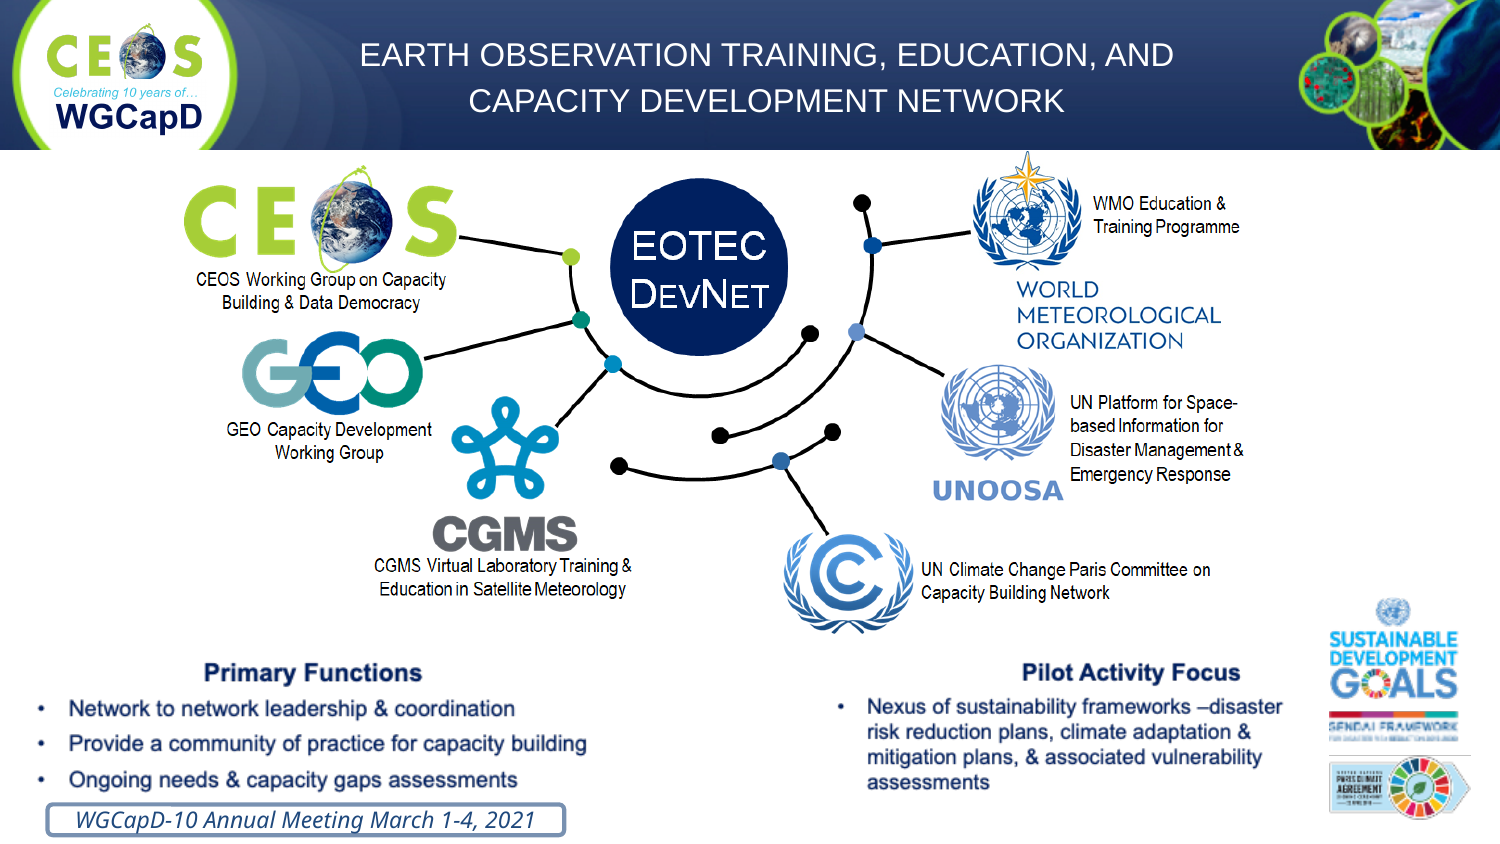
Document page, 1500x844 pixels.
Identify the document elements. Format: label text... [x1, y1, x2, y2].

picture [0, 0, 1500, 150]
title Earth Observation Training, Education, and Capacity Development Network [264, 20, 1271, 127]
picture [24, 151, 1471, 821]
